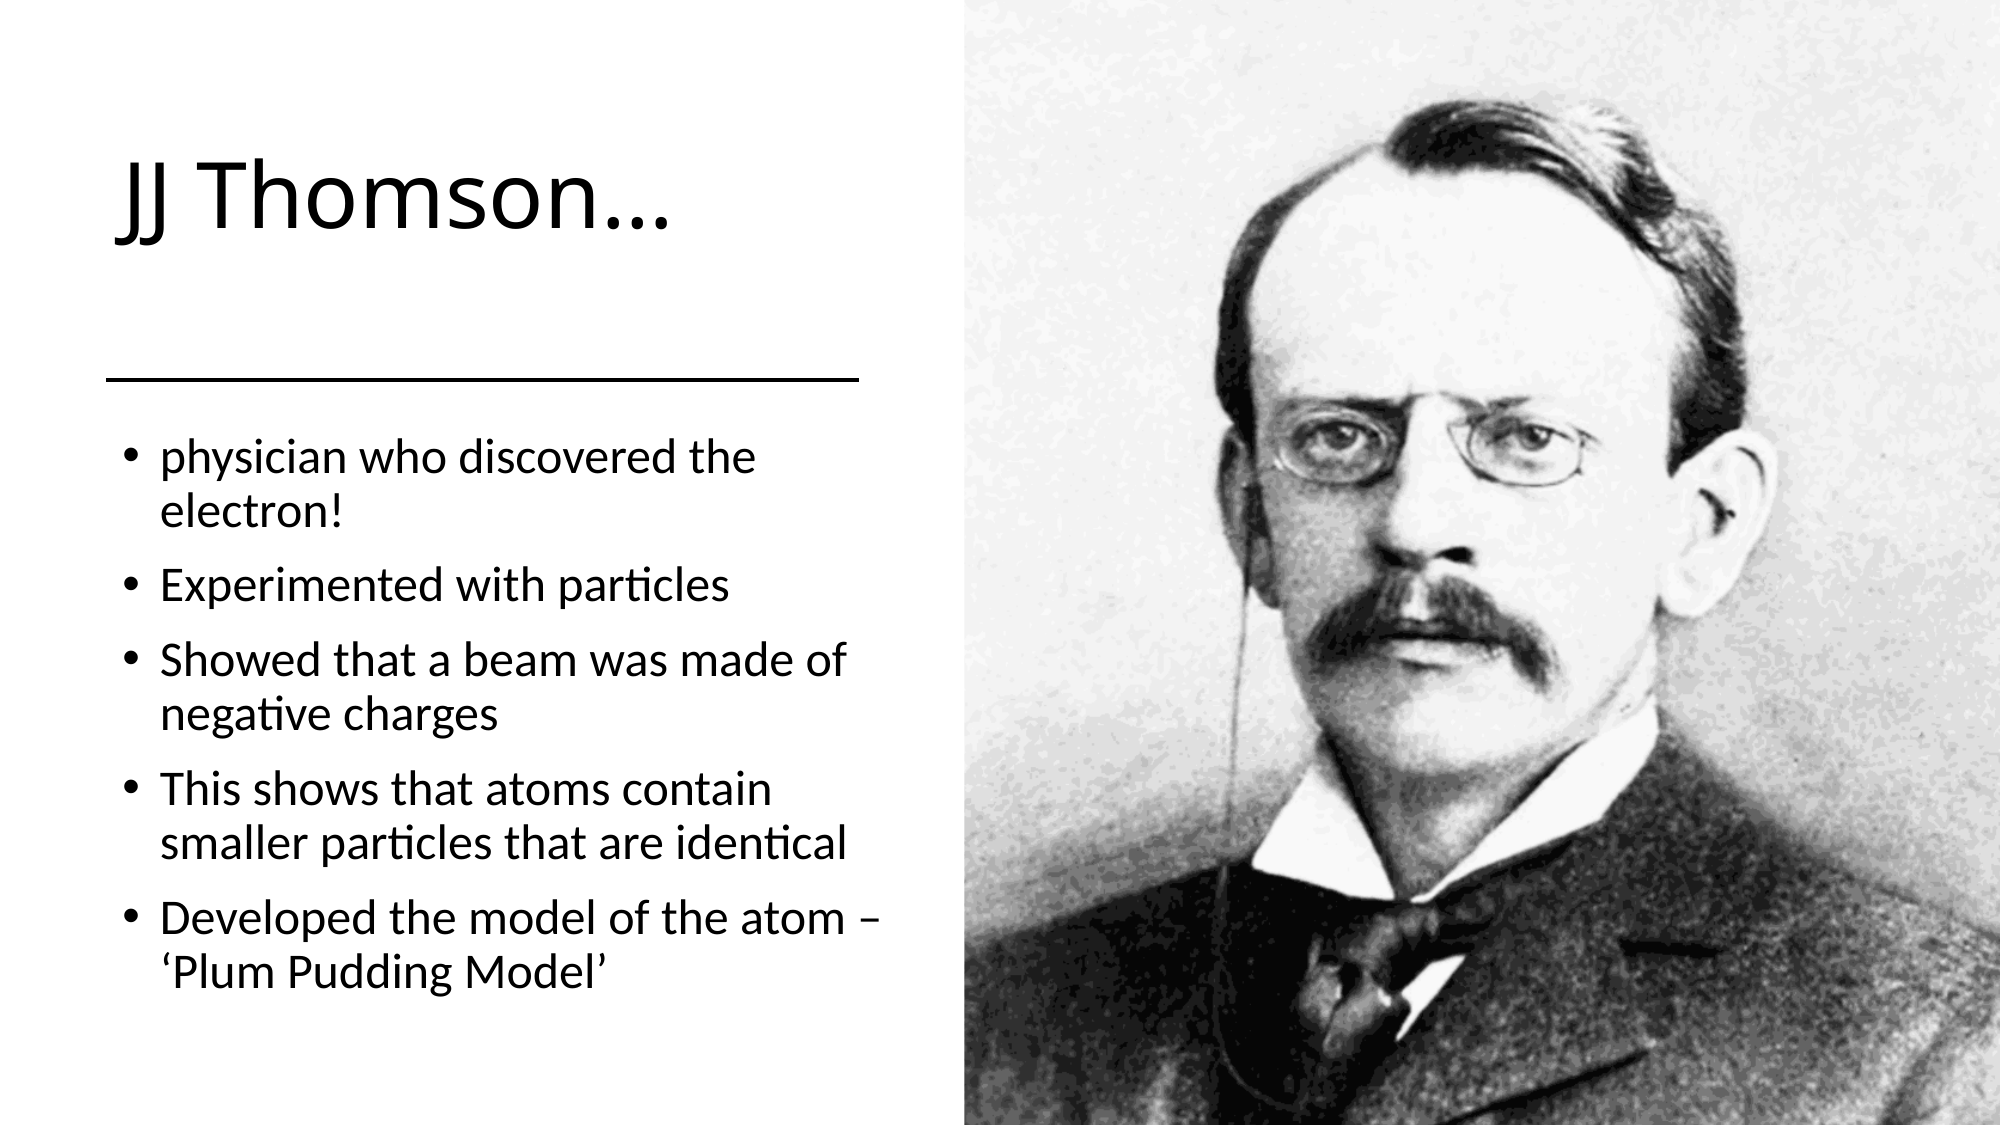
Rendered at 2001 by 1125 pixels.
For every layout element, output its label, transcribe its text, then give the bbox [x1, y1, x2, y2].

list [964, 0, 2000, 1125]
title JJ Thomson… [107, 59, 948, 338]
list physician who discovered the electron! Experimented with particles Showed that a beam was made of negative charges This shows that atoms contain smaller particles that are identical Developed the model of the atom – ‘Plum Pudding Model’ [107, 422, 948, 991]
